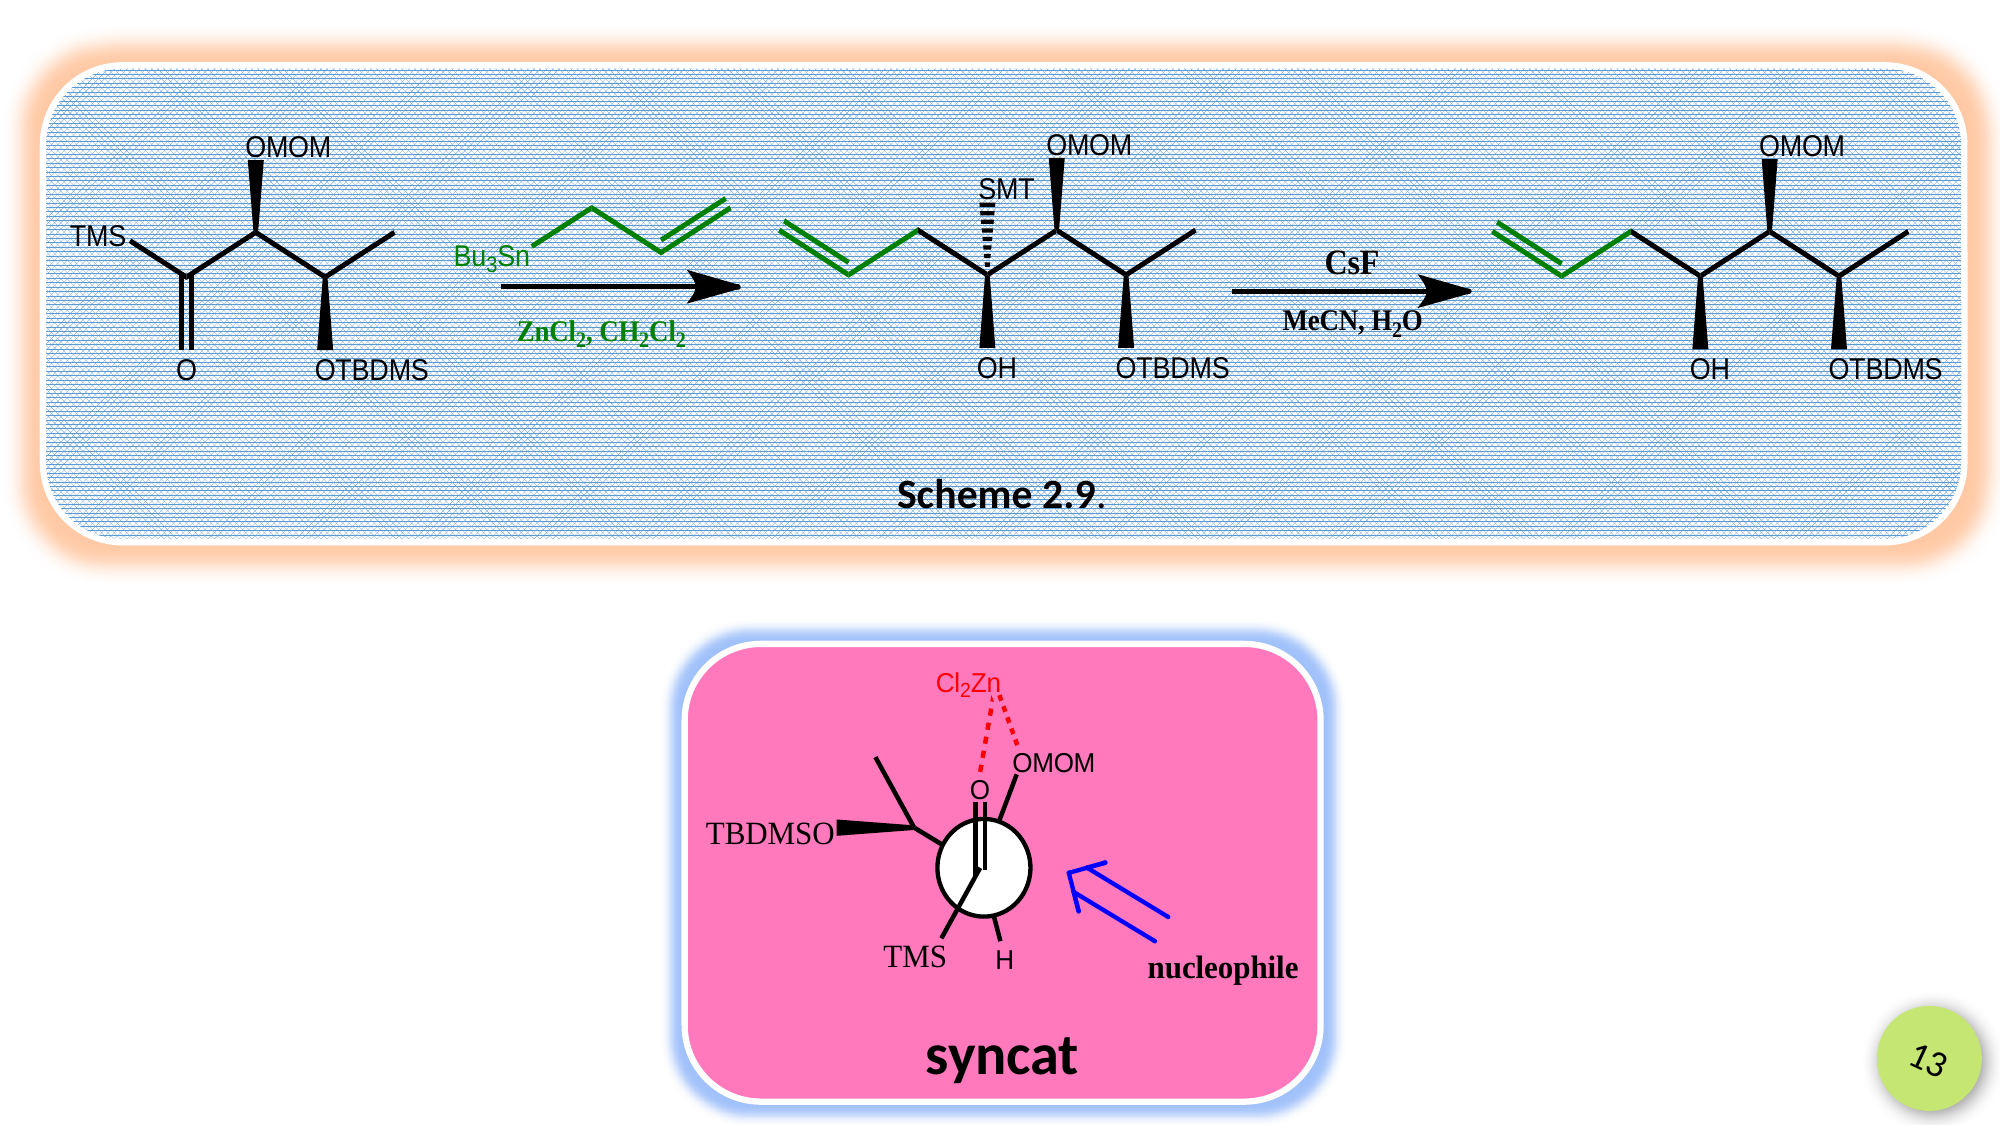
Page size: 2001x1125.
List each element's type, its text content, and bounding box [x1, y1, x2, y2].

text_box [41, 64, 1966, 544]
text_box Scheme 2.9. [882, 459, 1122, 525]
text_box syncat [882, 1008, 1123, 1094]
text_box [1485, 132, 1947, 394]
text_box [683, 642, 1322, 1103]
text_box 13 [1876, 1005, 1982, 1111]
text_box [64, 131, 1475, 391]
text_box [701, 672, 1304, 1003]
